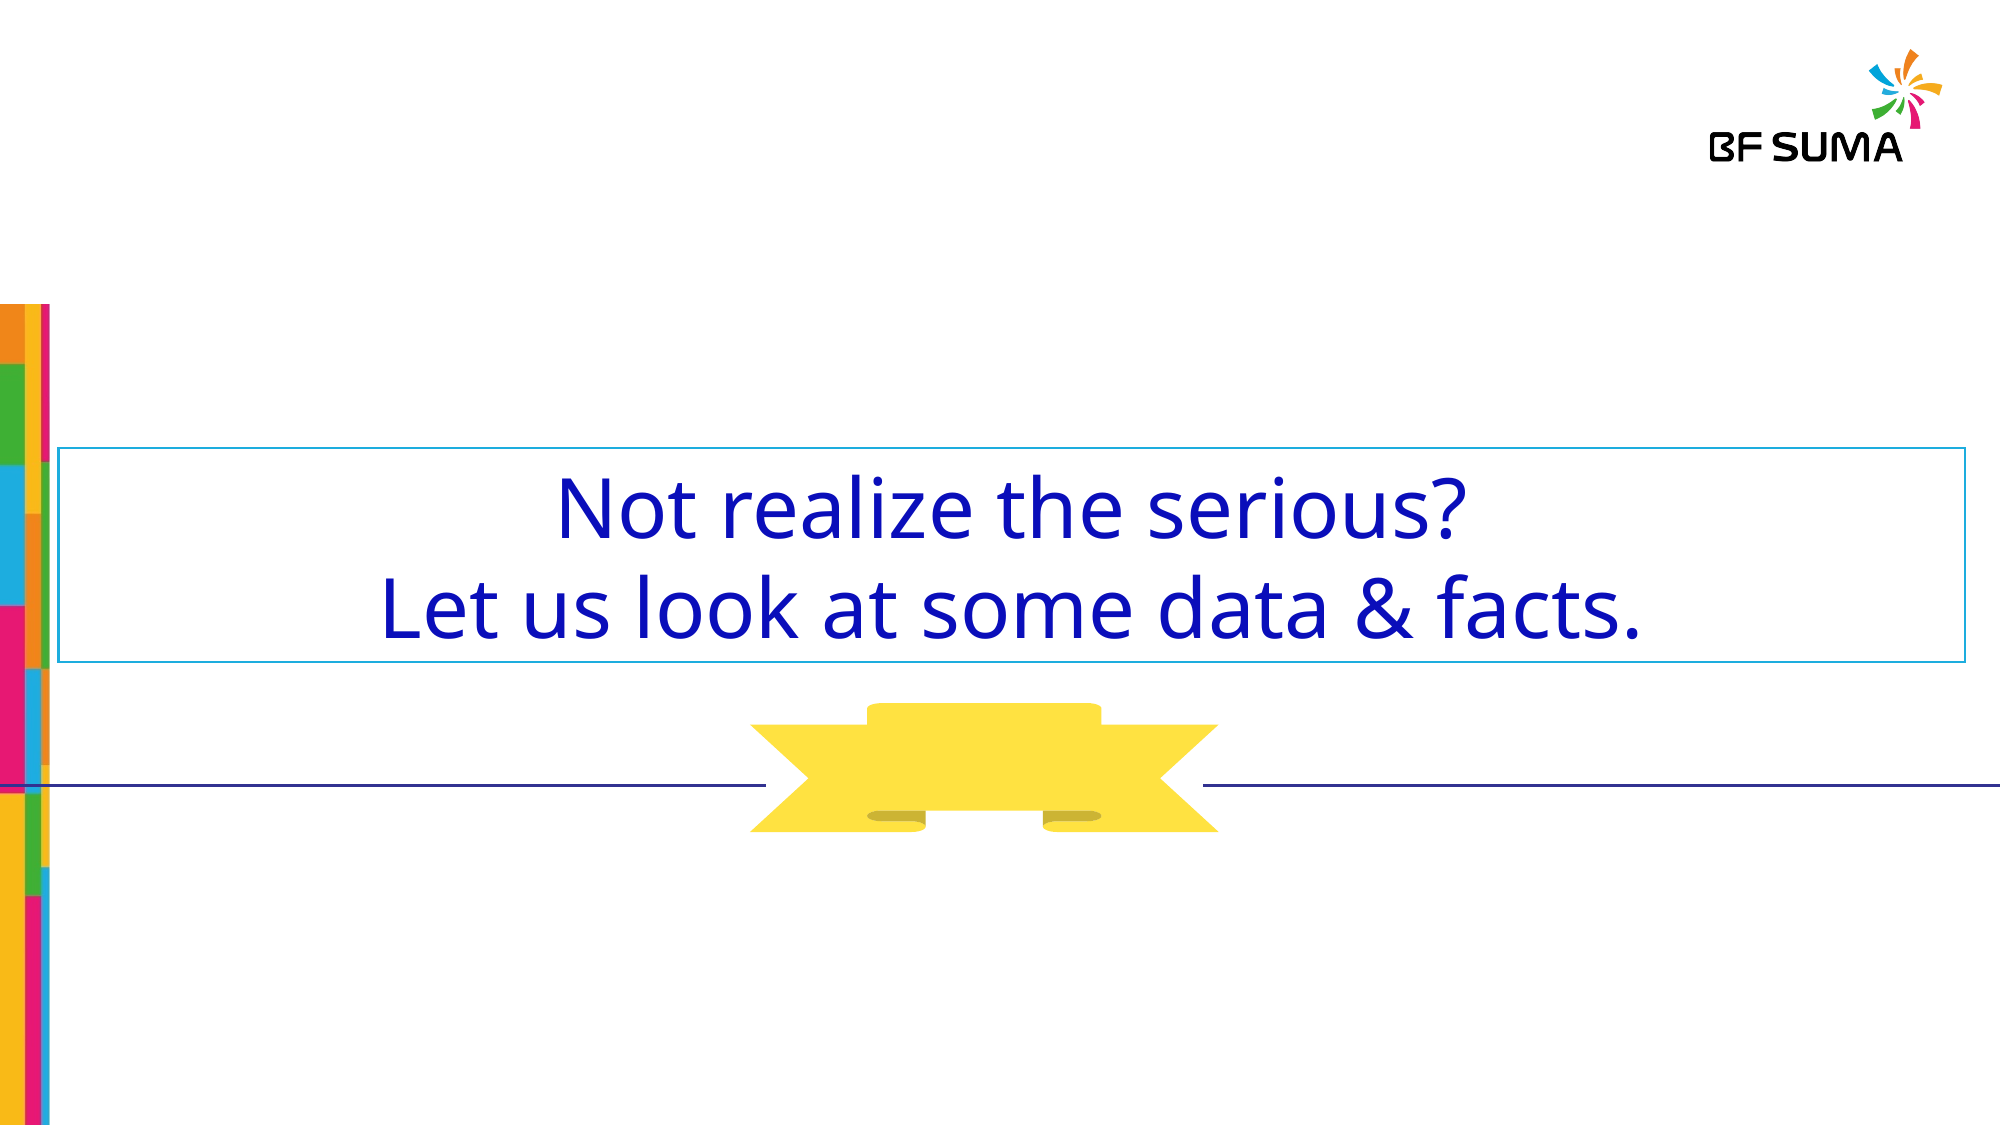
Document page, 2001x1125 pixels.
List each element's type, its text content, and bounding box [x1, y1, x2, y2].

picture [0, 304, 50, 784]
text_box [747, 702, 1222, 834]
text_box Not realize the serious? Let us look at some data & facts. [57, 447, 1966, 663]
picture [0, 787, 50, 1125]
picture [1654, 37, 1977, 196]
